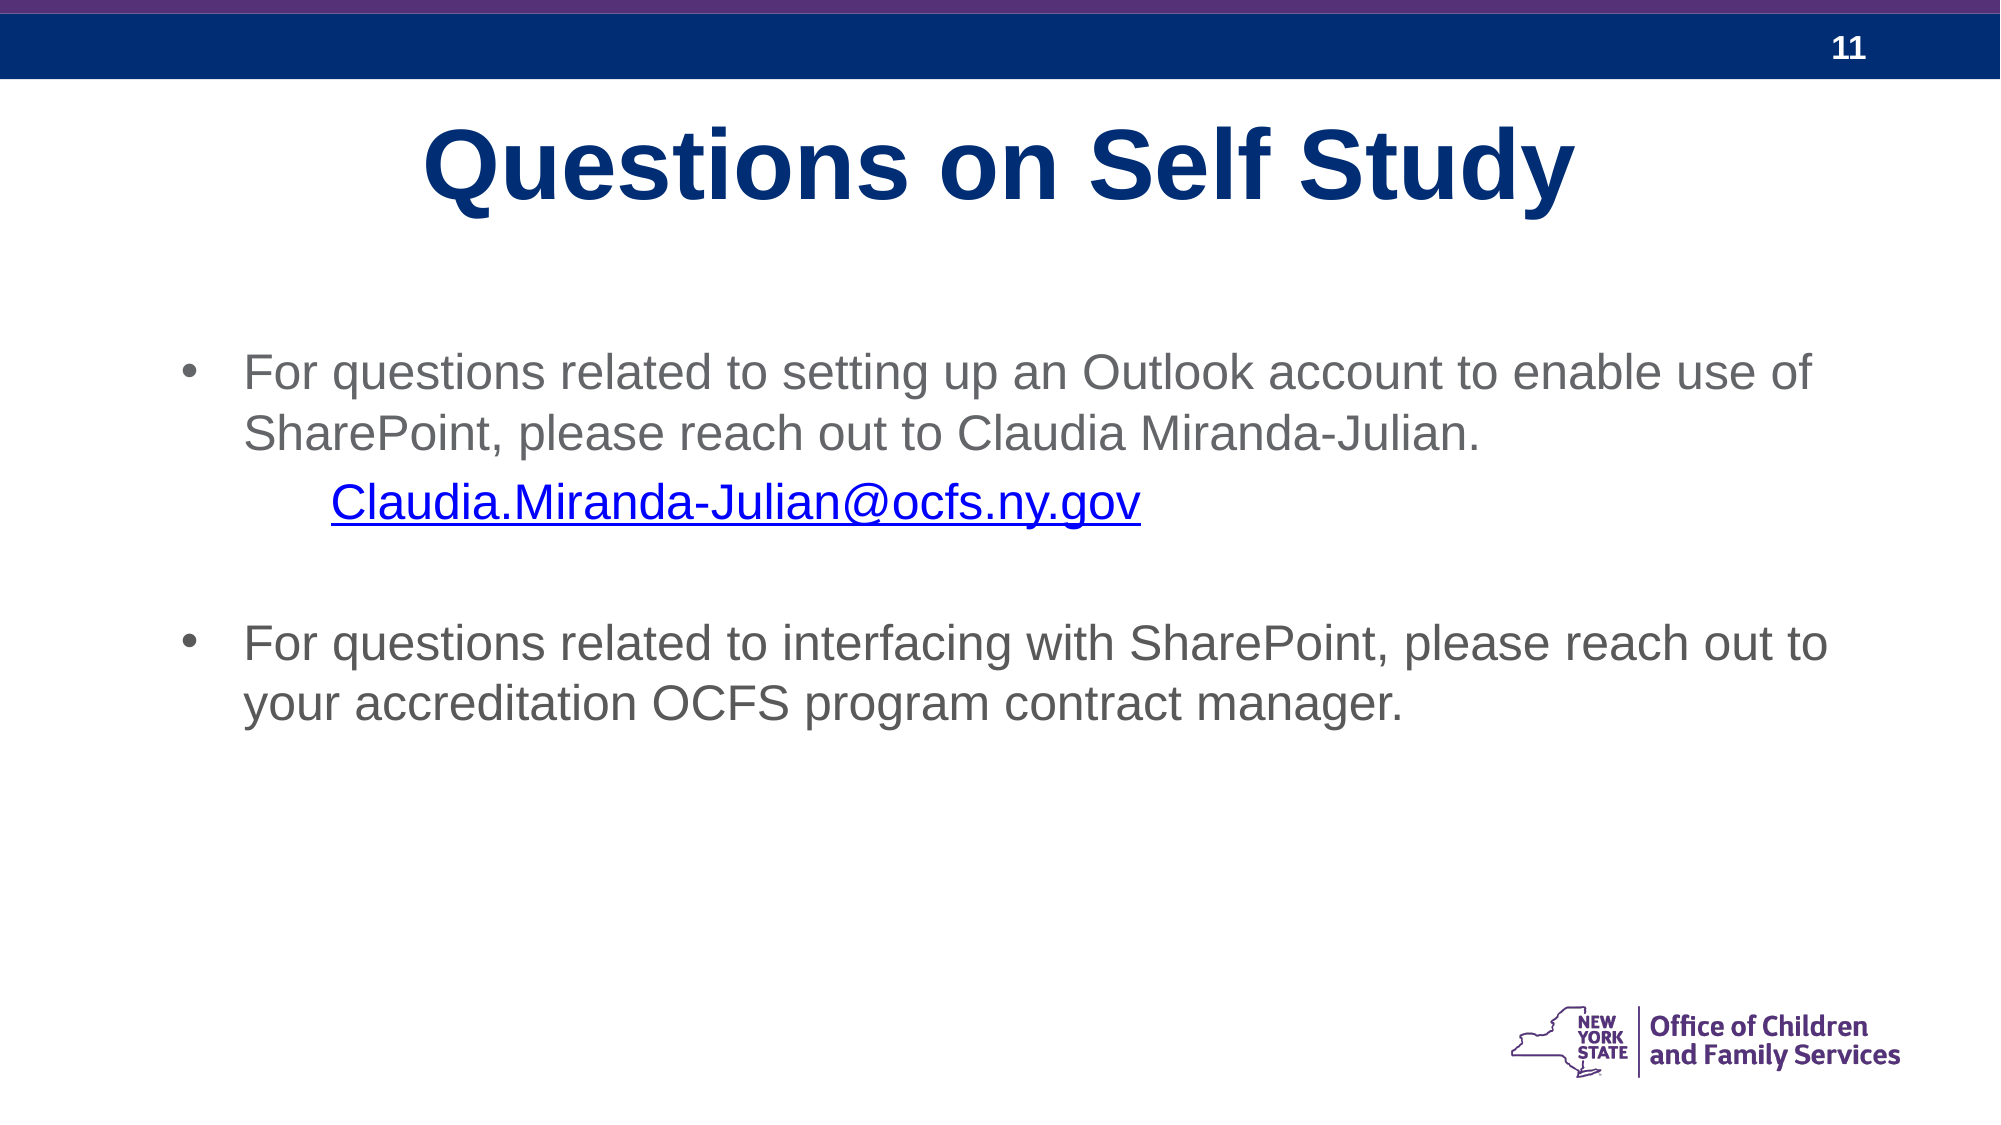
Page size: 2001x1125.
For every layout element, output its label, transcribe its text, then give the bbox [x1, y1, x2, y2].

picture [1511, 1006, 1900, 1078]
title Questions on Self Study [99, 82, 1900, 237]
list For questions related to setting up an Outlook account to enable use of SharePoint, please reach out to Claudia Miranda-Julian. Claudia.Miranda-Julian@ocfs.ny.gov For questions related to interfacing with SharePoint, please reach out to your accreditation OCFS program contract manager. [65, 262, 1900, 1005]
